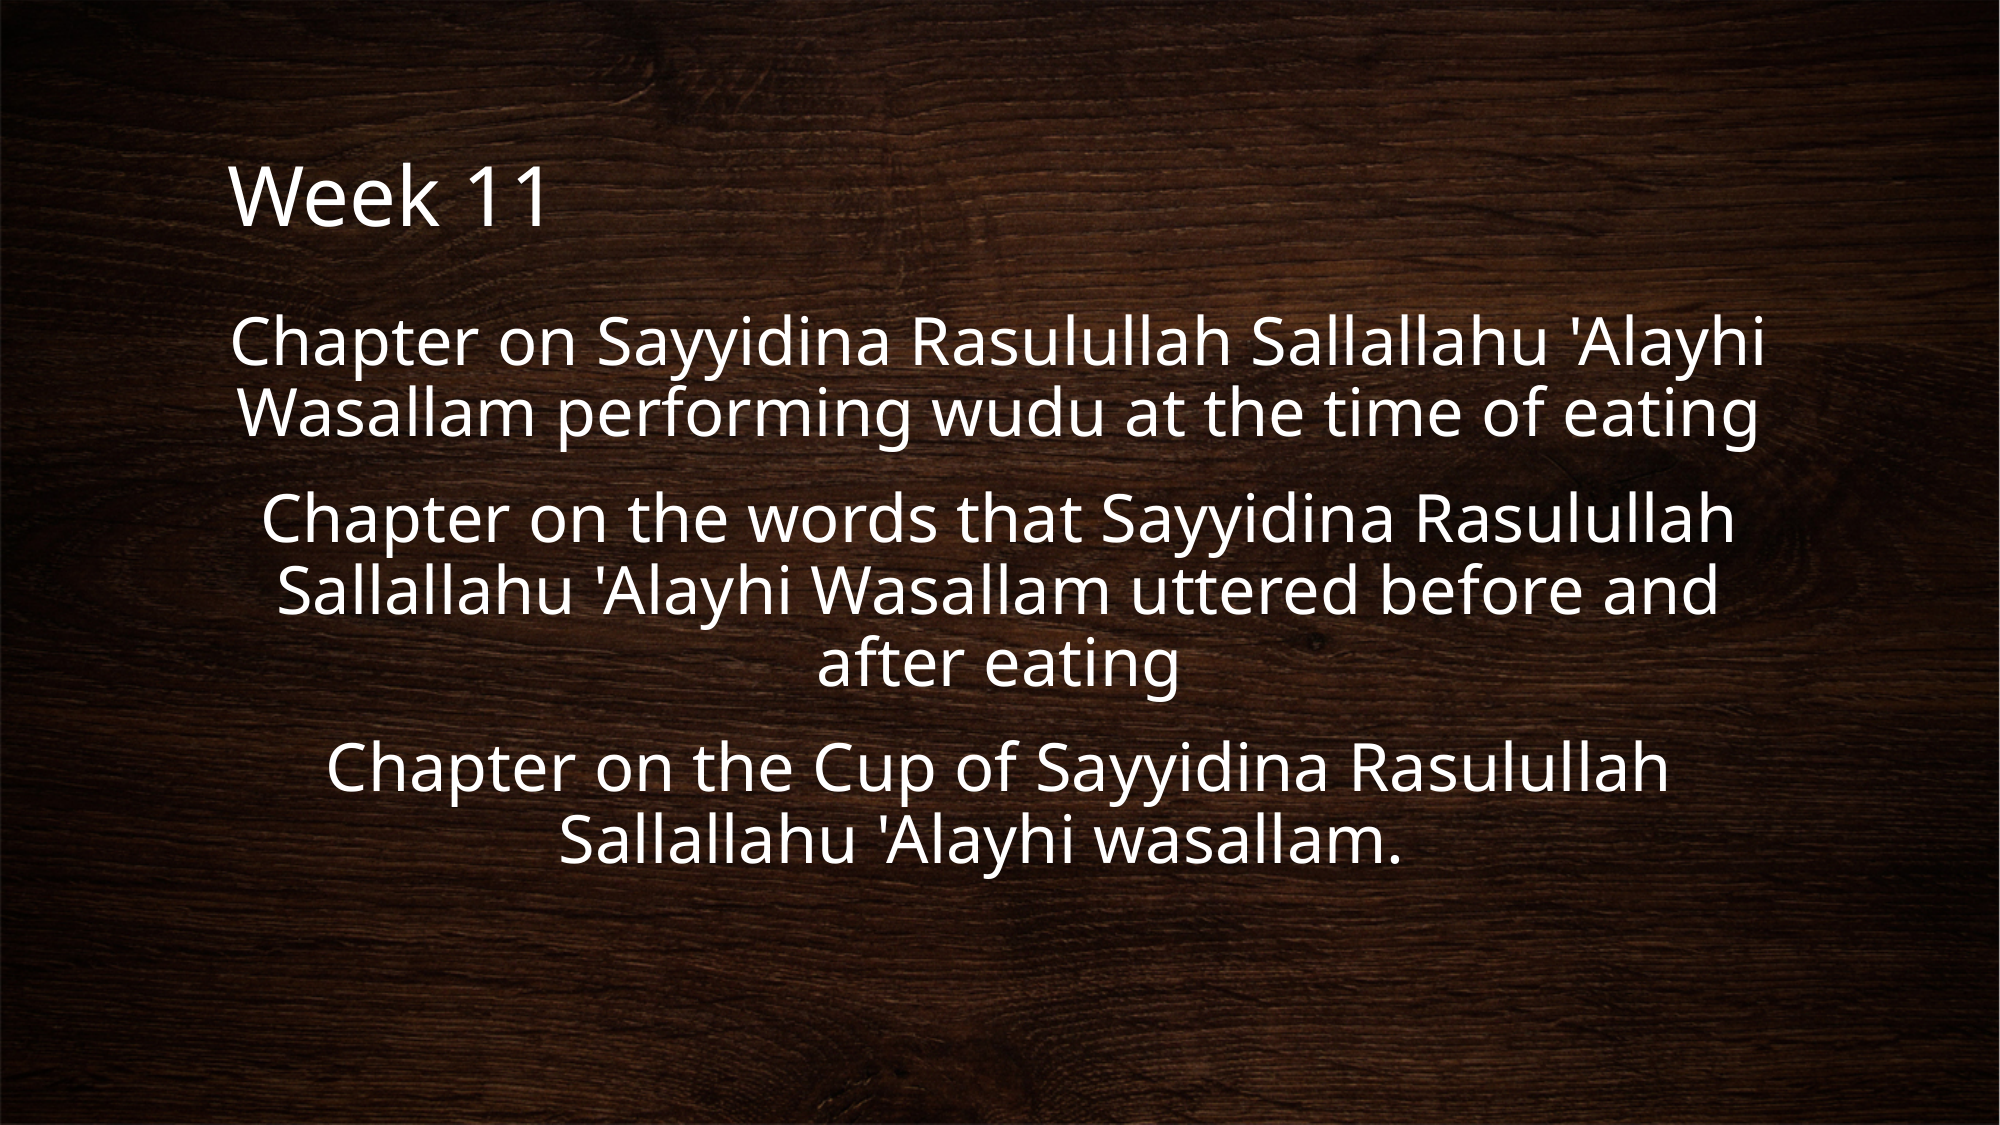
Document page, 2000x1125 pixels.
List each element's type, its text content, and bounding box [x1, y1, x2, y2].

list Chapter on Sayyidina Rasulullah Sallallahu 'Alayhi Wasallam performing wudu at the time of eating Chapter on the words that Sayyidina Rasulullah Sallallahu 'Alayhi Wasallam uttered before and after eating Chapter on the Cup of Sayyidina Rasulullah Sallallahu 'Alayhi wasallam. [212, 299, 1788, 1013]
title Week 11 [212, 62, 1788, 250]
picture [0, 0, 2000, 1125]
